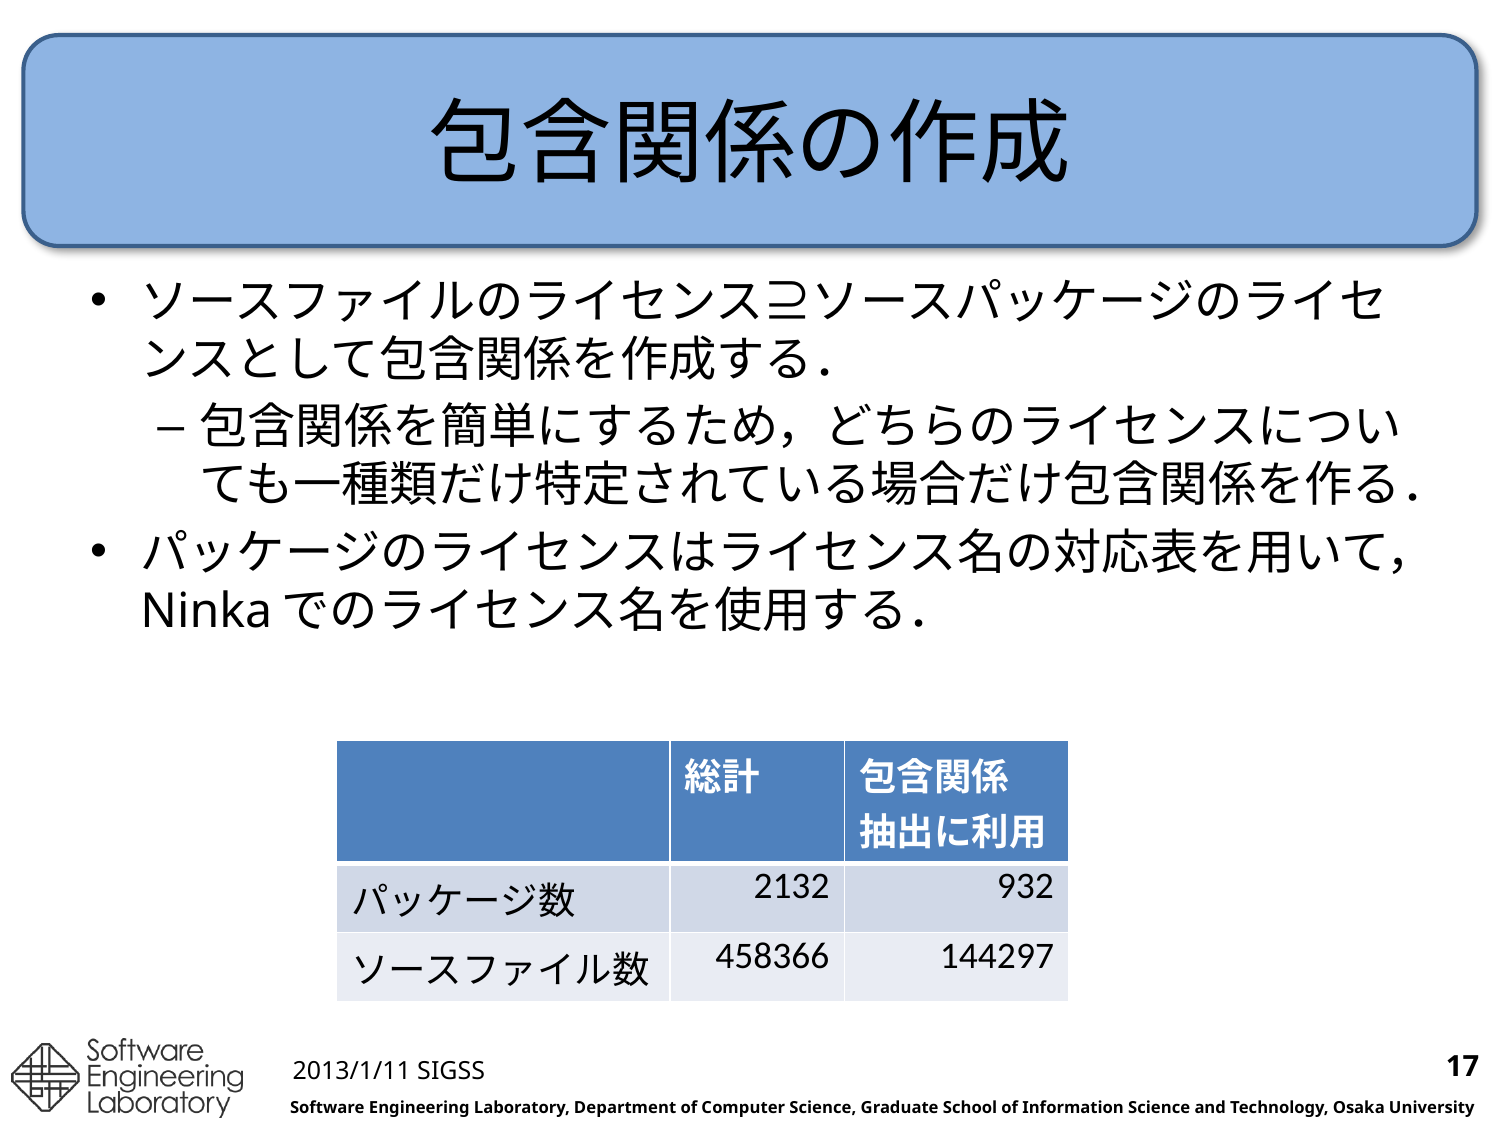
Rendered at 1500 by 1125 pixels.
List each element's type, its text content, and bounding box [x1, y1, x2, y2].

table_header [337, 741, 669, 861]
table_cell 458366 [671, 933, 844, 1001]
title 包含関係の作成 [75, 45, 1425, 233]
slide_number 17 [1417, 1039, 1495, 1083]
table_cell 2132 [671, 866, 844, 932]
table_cell ソースファイル数 [337, 933, 669, 1001]
picture [11, 1038, 243, 1118]
table_cell パッケージ数 [337, 866, 669, 932]
table_cell 144297 [845, 933, 1068, 1001]
table_header 包含関係 抽出に利用 [845, 741, 1068, 861]
table_header 総計 [671, 741, 844, 861]
list ソースファイルのライセンス⊇ソースパッケージのライセンスとして包含関係を作成する． 包含関係を簡単にするため，どちらのライセンスについても一種類だけ特定されている場合だけ包含関係を作る． パッケージのライセンスはライセンス名の対応表を用いて，Ninkaでのライセンス名を使用する． [75, 262, 1425, 693]
table_cell 932 [845, 866, 1068, 932]
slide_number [277, 1046, 628, 1083]
